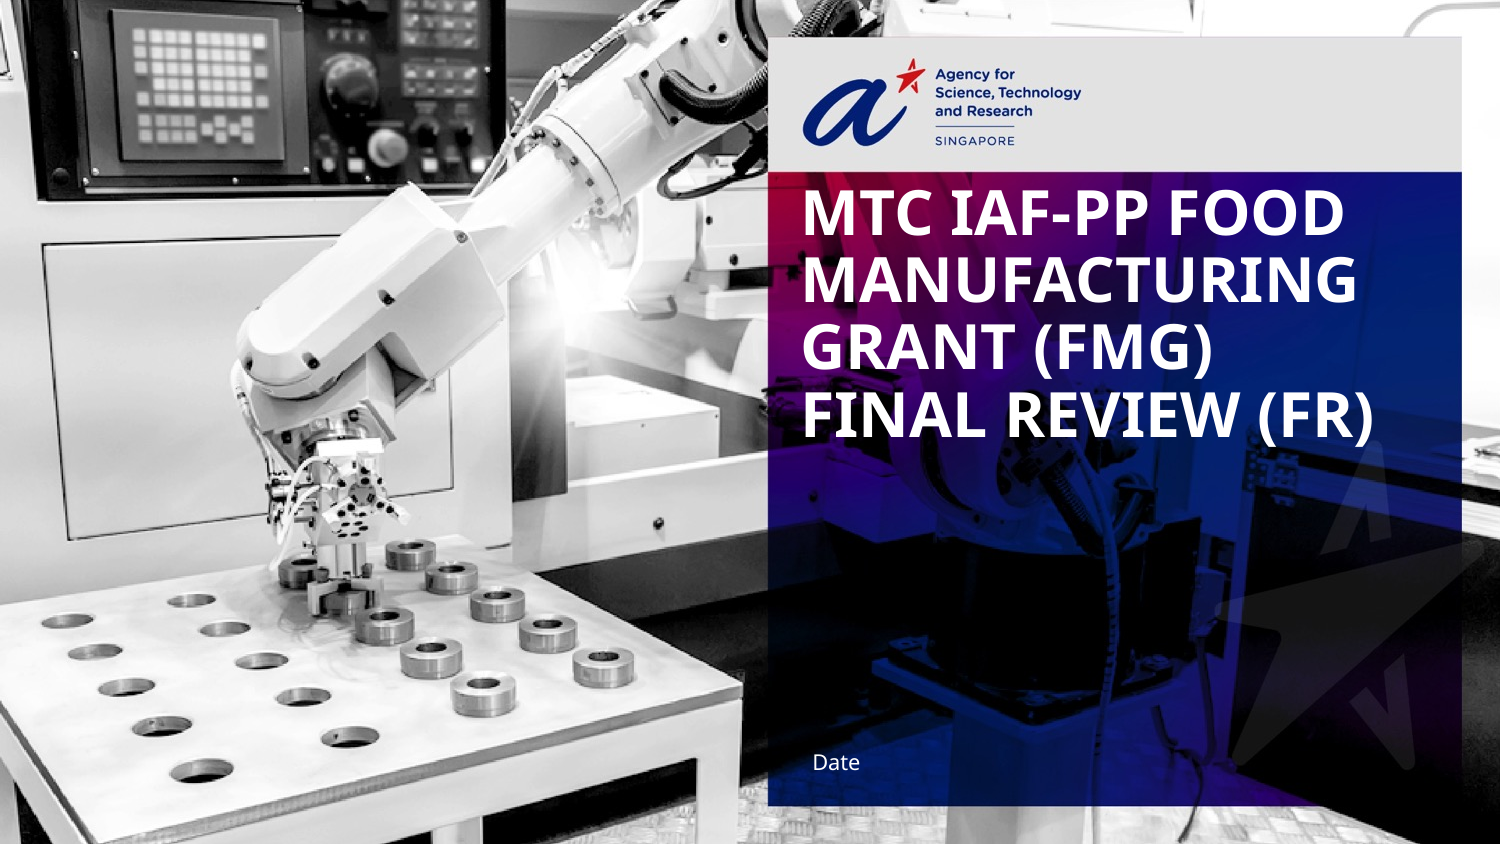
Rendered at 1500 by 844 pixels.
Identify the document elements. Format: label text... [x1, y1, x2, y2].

list Date [797, 740, 1085, 788]
picture [0, 0, 1500, 844]
title MTC IAF-PP food manufacturing grant (fmg) Final Review (FR) [785, 173, 1447, 450]
